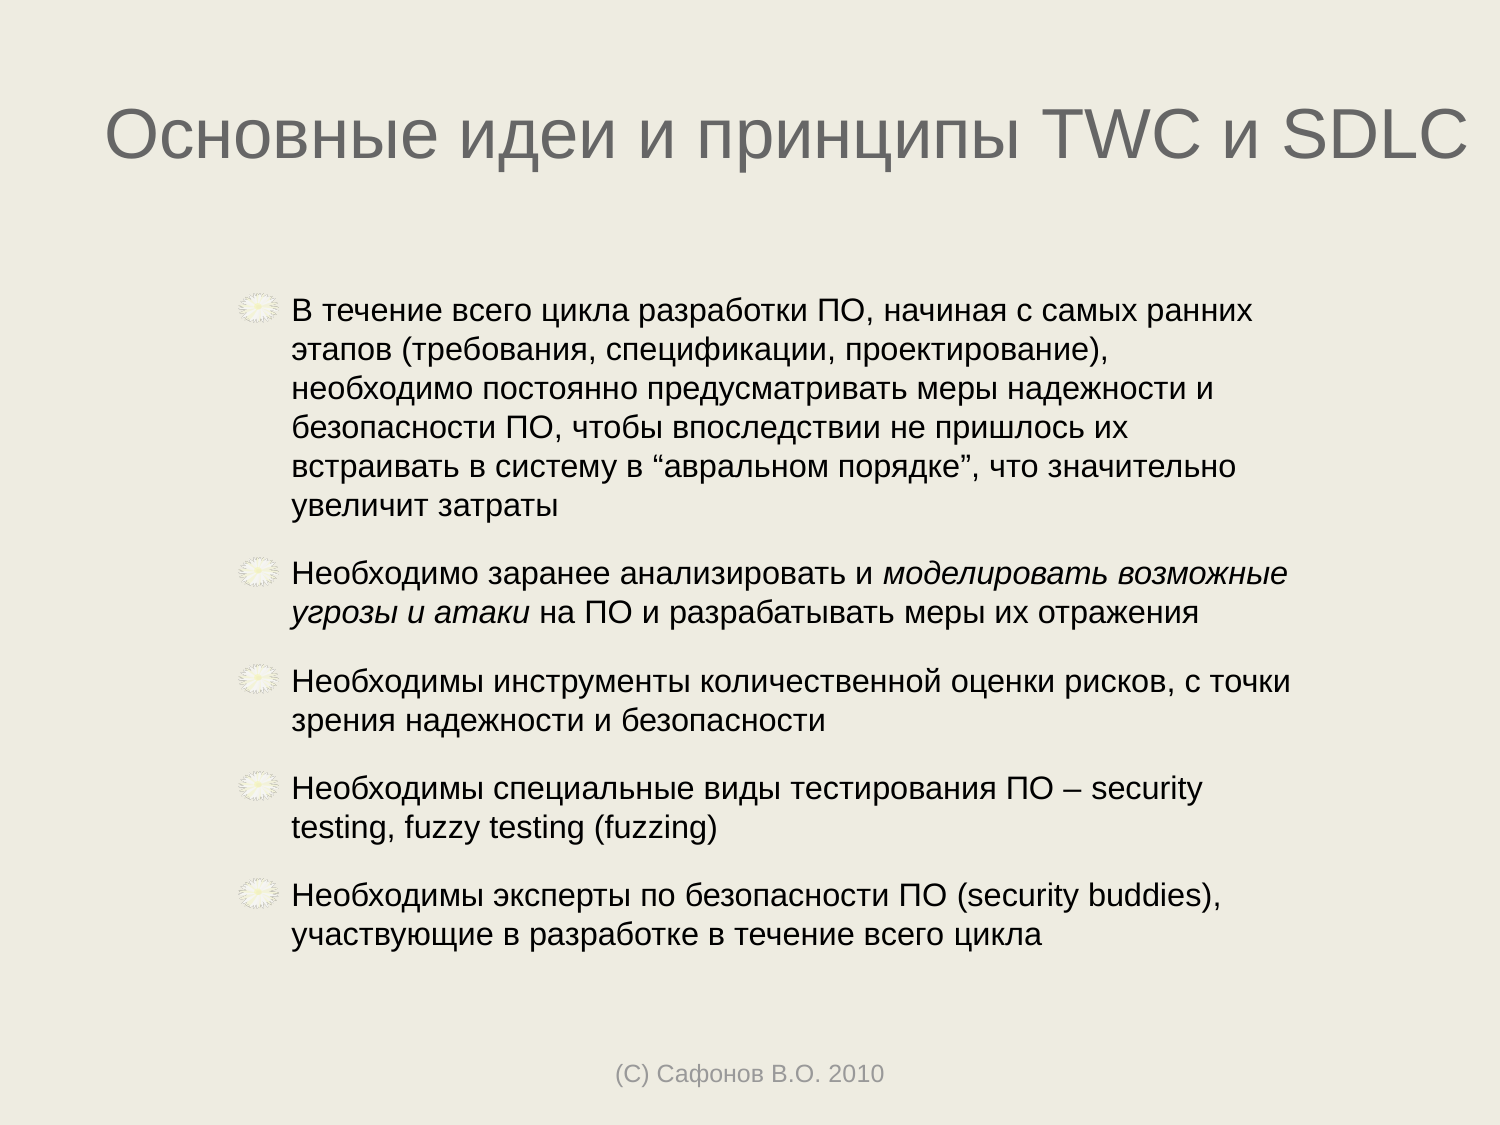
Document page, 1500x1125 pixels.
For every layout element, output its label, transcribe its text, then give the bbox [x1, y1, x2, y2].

footer (C) Сафонов В.О. 2010 [512, 1042, 988, 1103]
title Основные идеи и принципы TWC и SDLC [74, 49, 1500, 212]
picture [238, 557, 279, 587]
list В течение всего цикла разработки ПО, начиная с самых ранних этапов (требования, спецификации, проектирование), необходимо постоянно предусматривать меры надежности и безопасности ПО, чтобы впоследствии не пришлось их встраивать в систему в “авральном порядке”, что значительно увеличит затраты Необходимо заранее анализировать и моделировать возможные угрозы и атаки на ПО и разрабатывать меры их отражения Необходимы инструменты количественной оценки рисков, с точки зрения надежности и безопасности Необходимы специальные виды тестирования ПО – security testing, fuzzy testing (fuzzing) Необходимы эксперты по безопасности ПО (security buddies), участвующие в разработке в течение всего цикла [223, 281, 1313, 1005]
picture [238, 771, 279, 801]
picture [238, 878, 279, 909]
picture [238, 293, 279, 323]
picture [238, 664, 279, 694]
